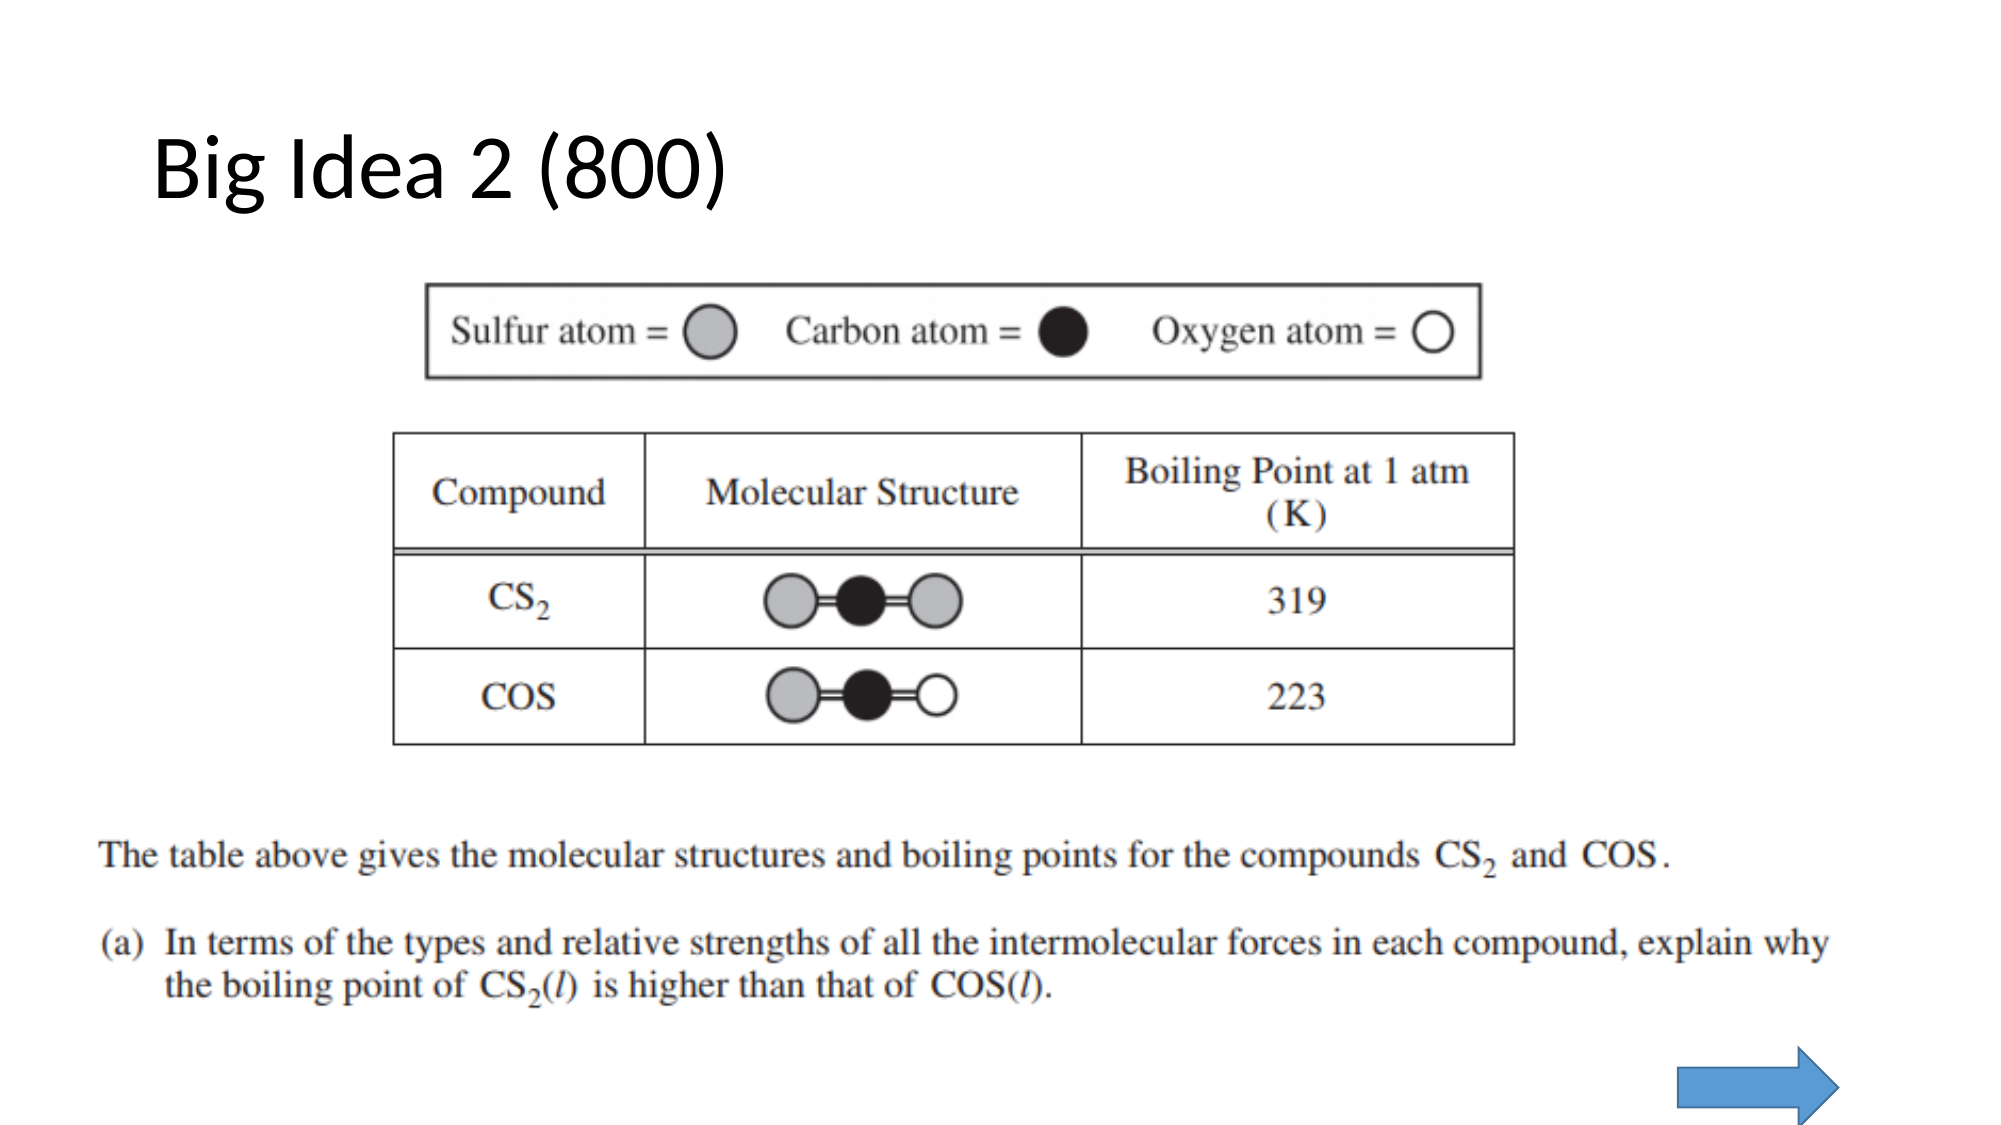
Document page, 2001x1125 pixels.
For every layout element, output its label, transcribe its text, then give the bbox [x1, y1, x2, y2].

text_box [1677, 1047, 1839, 1125]
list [96, 277, 1863, 1019]
title Big Idea 2 (800) [137, 59, 1863, 277]
